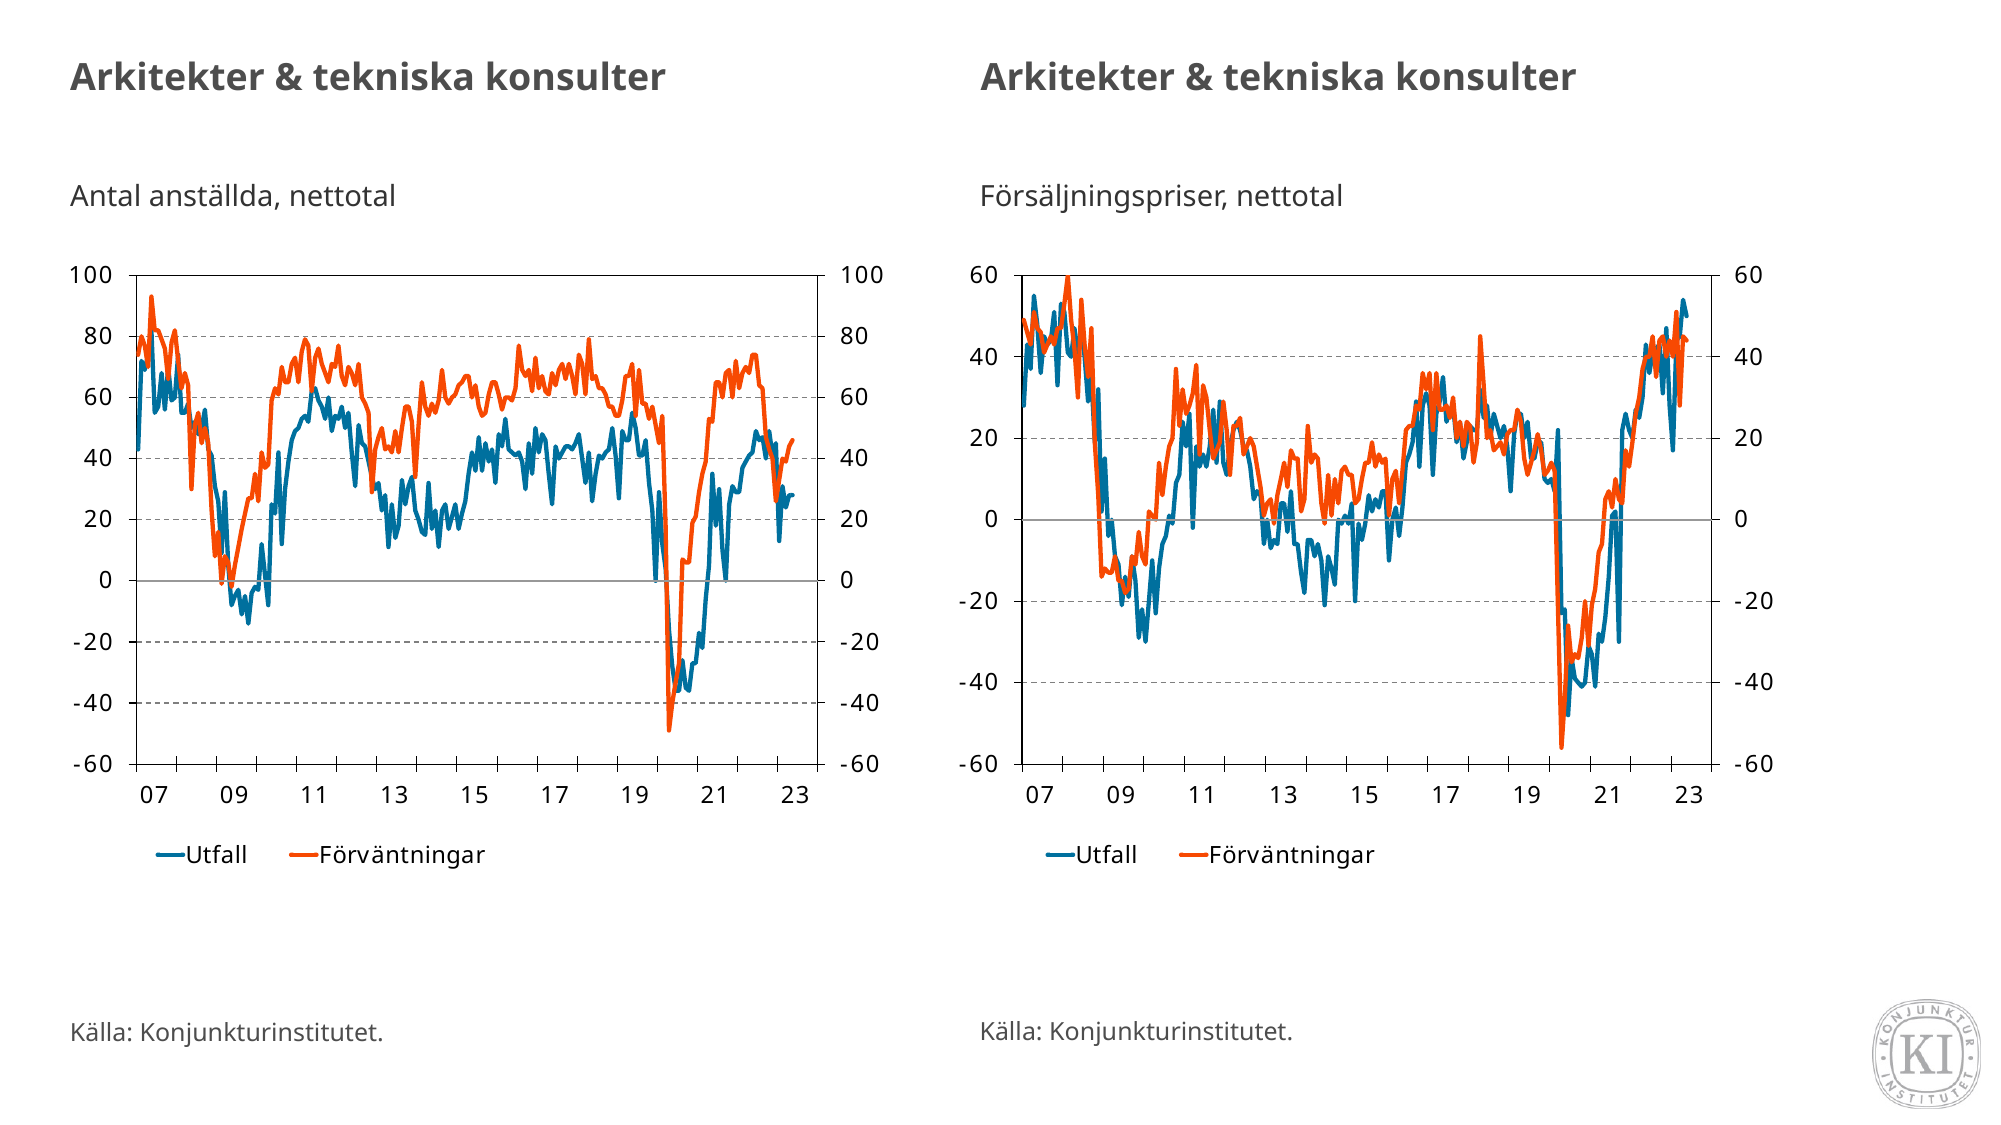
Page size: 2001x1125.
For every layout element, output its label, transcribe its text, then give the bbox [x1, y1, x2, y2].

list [51, 249, 939, 874]
list Antal anställda, nettotal [55, 137, 938, 220]
picture [1872, 999, 1981, 1109]
subtitle Källa: Konjunkturinstitutet. [55, 1008, 938, 1106]
title Arkitekter & tekniska konsulter [55, 45, 938, 128]
list Försäljningspriser, nettotal [964, 137, 1848, 220]
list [941, 249, 1829, 874]
list Källa: Konjunkturinstitutet. [964, 1008, 1848, 1106]
list Arkitekter & tekniska konsulter [965, 45, 1849, 129]
